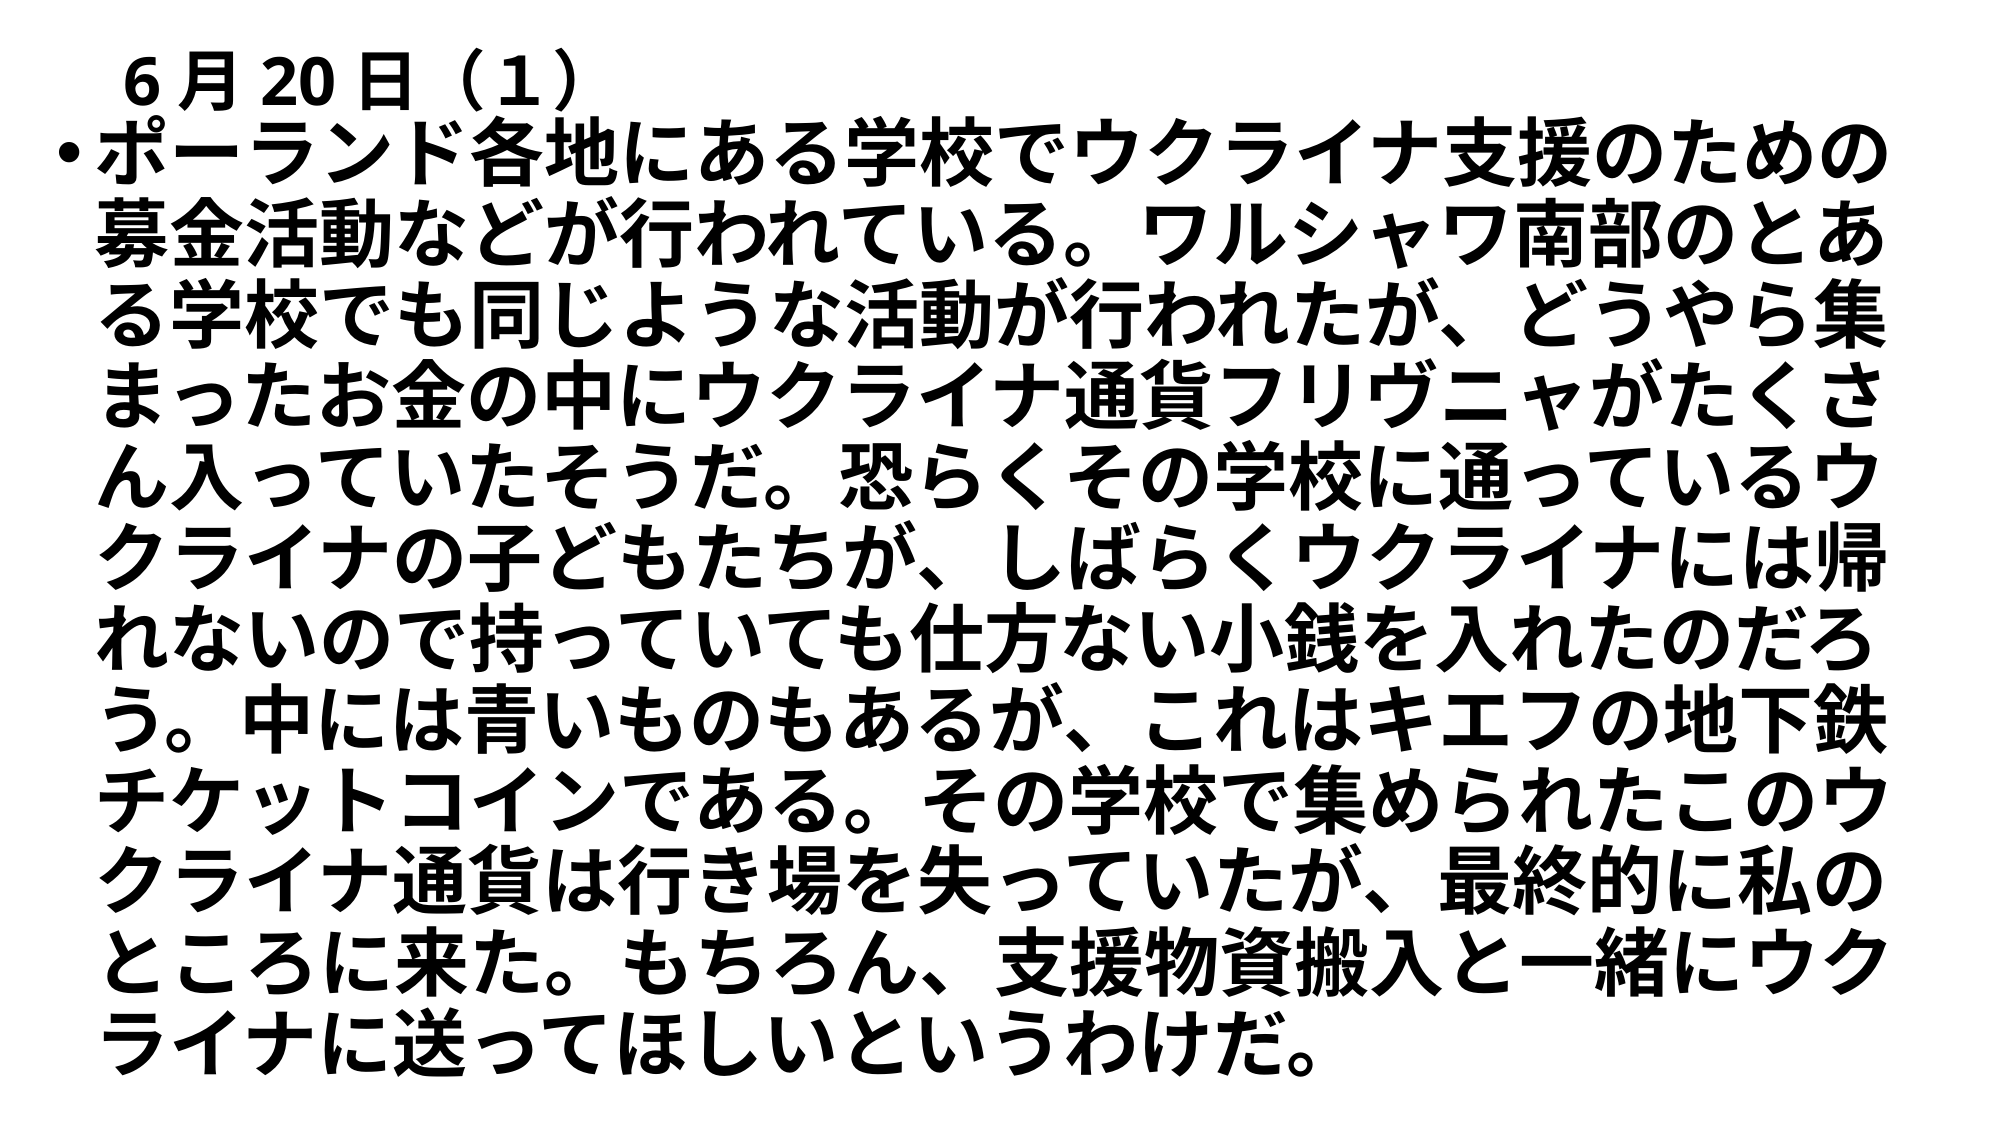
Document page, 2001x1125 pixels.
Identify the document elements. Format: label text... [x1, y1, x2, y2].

title 6月20日（１） [108, 31, 1863, 108]
list ポーランド各地にある学校でウクライナ支援のための募金活動などが行われている。ワルシャワ南部のとある学校でも同じような活動が行われたが、どうやら集まったお金の中にウクライナ通貨フリヴニャがたくさん入っていたそうだ。恐らくその学校に通っているウクライナの子どもたちが、しばらくウクライナには帰れないので持っていても仕方ない小銭を入れたのだろう。中には青いものもあるが、これはキエフの地下鉄チケットコインである。その学校で集められたこのウクライナ通貨は行き場を失っていたが、最終的に私のところに来た。もちろん、支援物資搬入と一緒にウクライナに送ってほしいというわけだ。 [41, 108, 1957, 1092]
